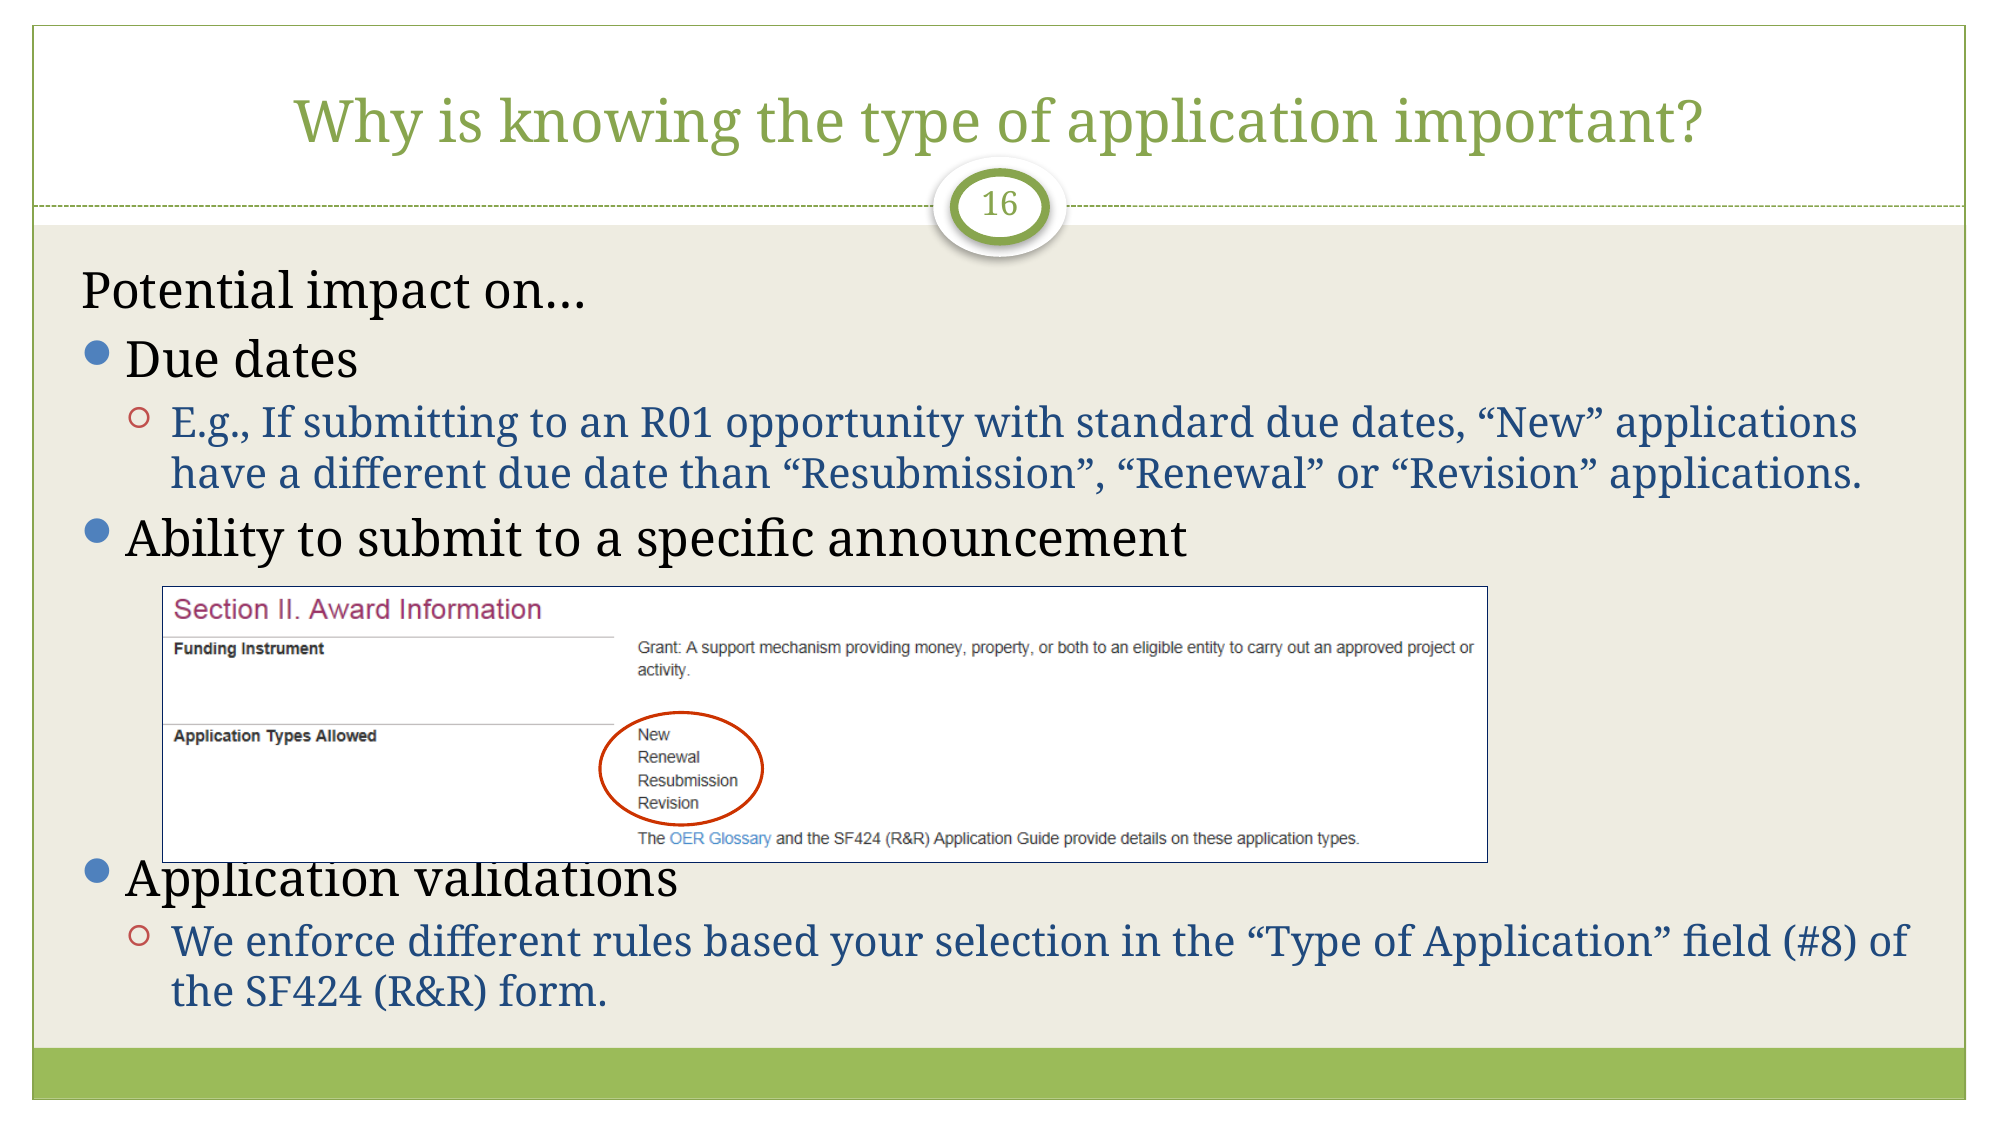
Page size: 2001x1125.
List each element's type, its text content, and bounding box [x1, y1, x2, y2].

slide_number 16 [950, 168, 1050, 241]
picture [162, 586, 1488, 863]
list Potential impact on… Due dates E.g., If submitting to an R01 opportunity with standard due dates, “New” applications have a different due date than “Resubmission”, “Renewal” or “Revision” applications. Ability to submit to a specific announcement Application validations We enforce different rules based your selection in the “Type of Application” field (#8) of the SF424 (R&R) form. [65, 250, 1927, 1088]
title Why is knowing the type of application important? [65, 37, 1933, 162]
